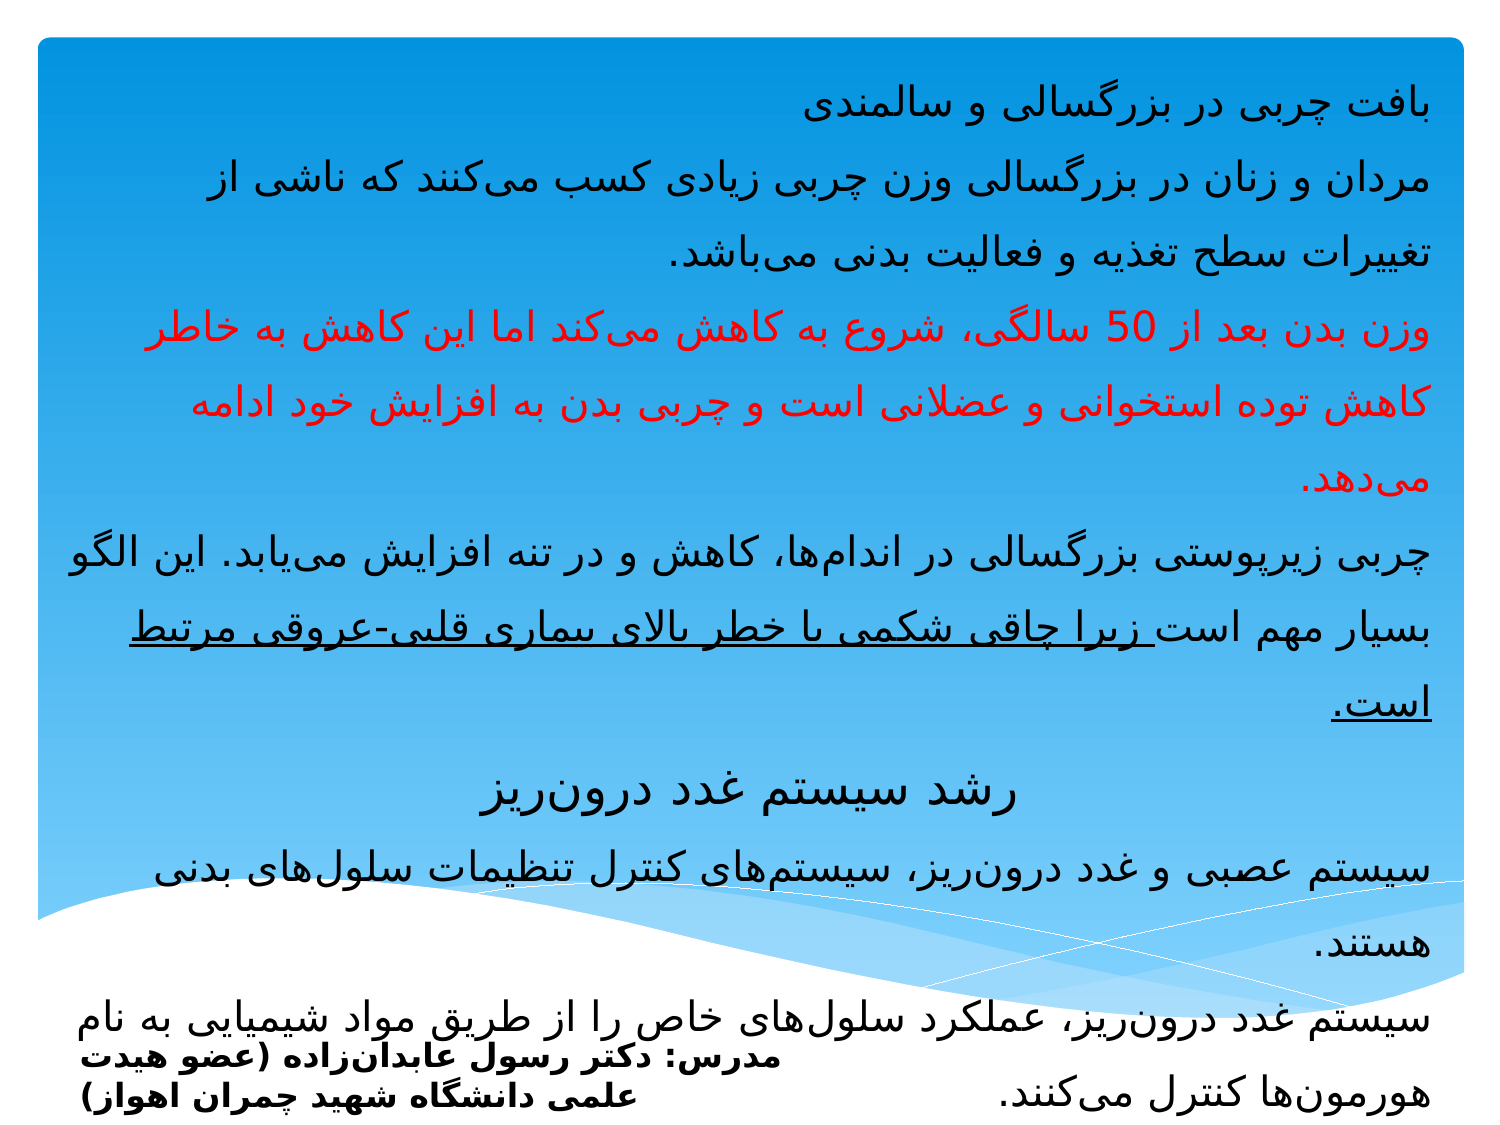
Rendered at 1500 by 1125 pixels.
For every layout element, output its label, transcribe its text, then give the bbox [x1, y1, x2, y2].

text_box بافت چربی در بزرگسالی و سالمندی مردان و زنان در بزرگسالی وزن چربی زیادی کسب می‌کنند که ناشی از تغییرات سطح تغذیه و فعالیت بدنی می‌باشد. وزن بدن بعد از 50 سالگی، شروع به کاهش می‌کند اما این کاهش به خاطر کاهش توده استخوانی و عضلانی است و چربی بدن به افزایش خود ادامه می‌دهد. چربی زیرپوستی بزرگسالی در اندام‌ها، کاهش و در تنه افزایش می‌یابد. این الگو بسیار مهم است زیرا چاقی شکمی با خطر بالای بیماری قلبی-عروقی مرتبط است. رشد سیستم غدد درون‌ریز سیستم عصبی و غدد درون‌ریز، سیستم‌های کنترل تنظیمات سلول‌های بدنی هستند. سیستم غدد درون‌ریز، عملکرد سلول‌های خاص را از طریق مواد شیمیایی به نام هورمون‌ها کنترل می‌کنند. هورمون‌های مترشحه از هیپوتالاموس مغز، غده هیپ.فیز را تنظیم می‌کنند و غده هیپوفیز، به نوبه خود غده فوق کلیوی، غده تیروئید و رهایی هورمون‌های جنسی را تنظیم می‌کند. [53, 42, 1447, 1125]
